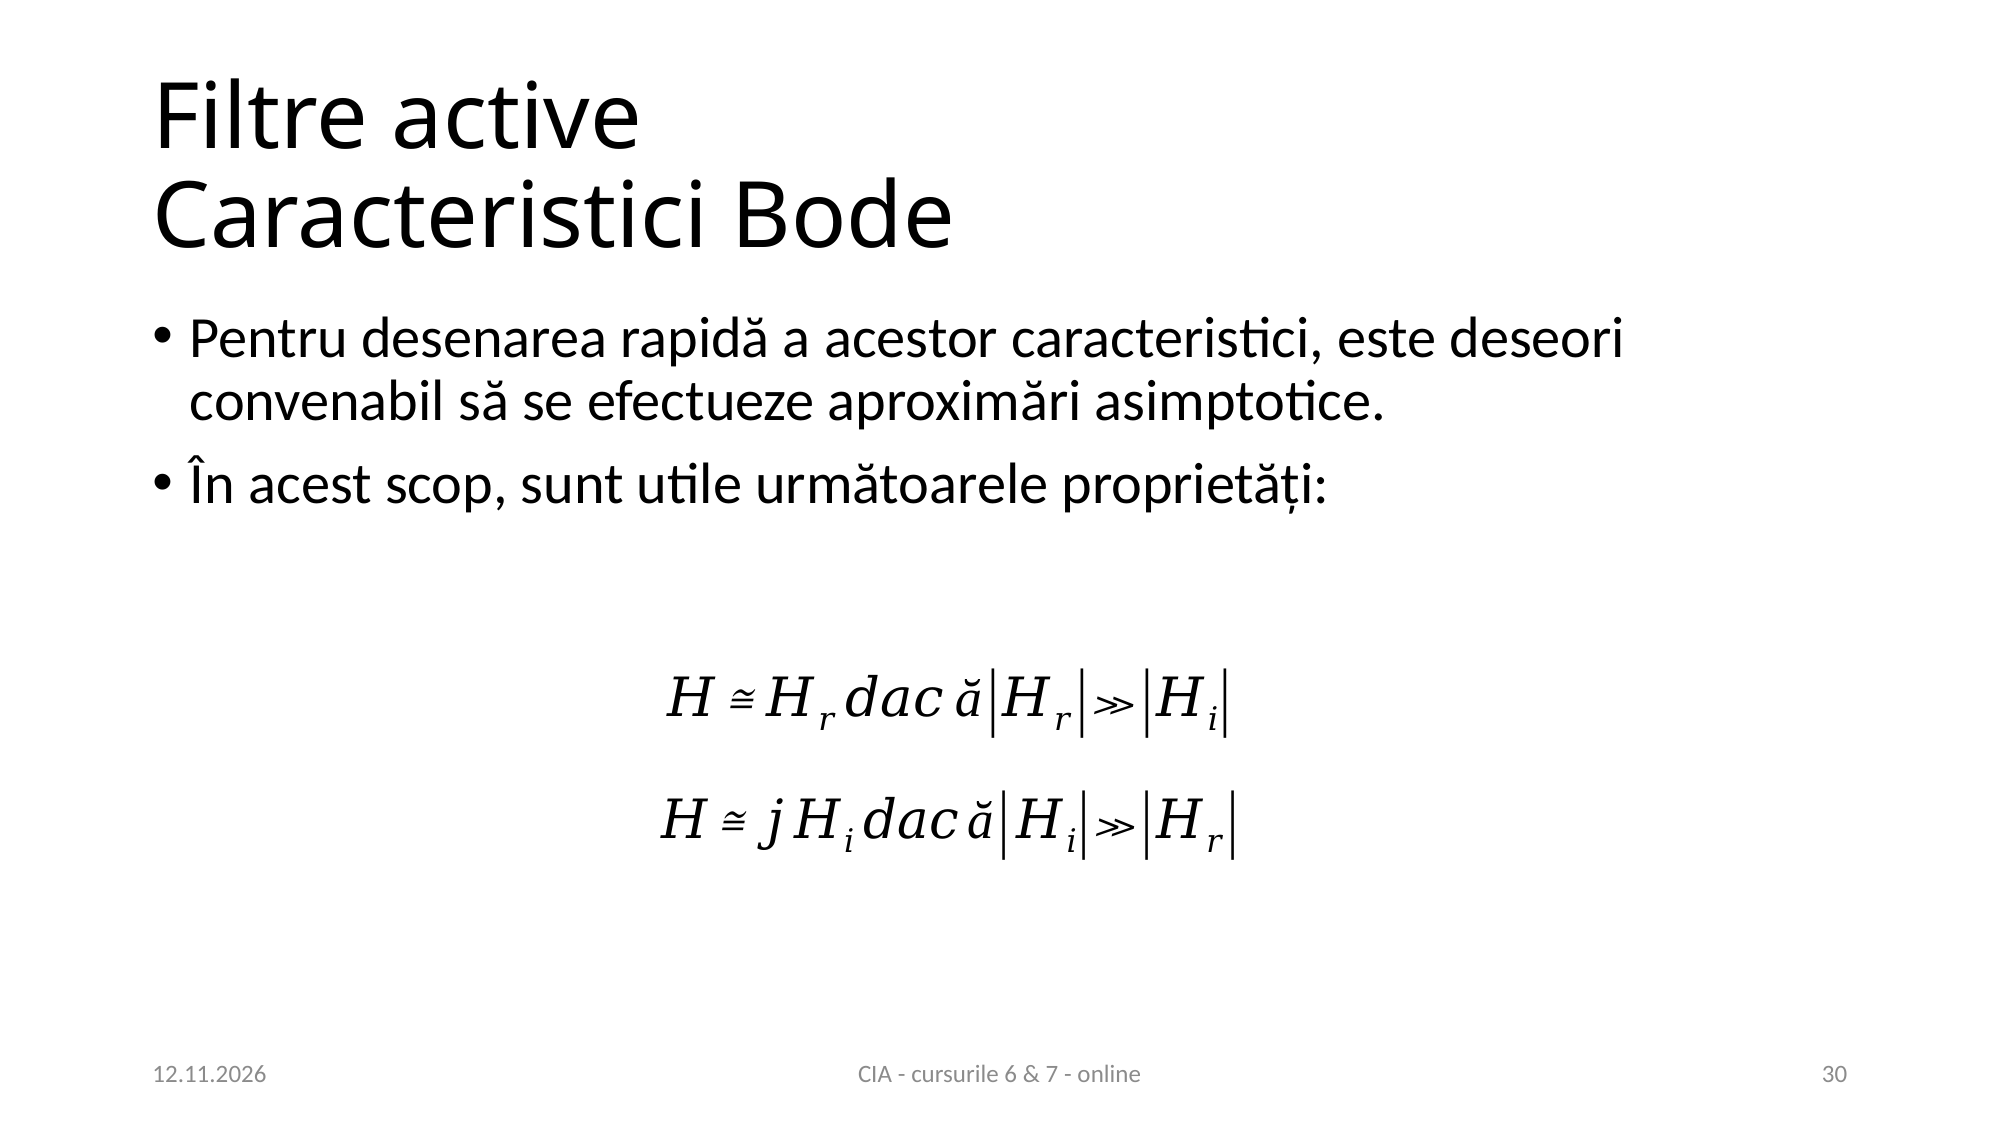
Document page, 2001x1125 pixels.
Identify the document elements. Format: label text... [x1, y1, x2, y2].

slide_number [137, 1042, 588, 1103]
slide_number 30 [1412, 1042, 1863, 1103]
title Filtre active Caracteristici Bode [137, 59, 1863, 278]
footer CIA - cursurile 6 & 7 - online [662, 1042, 1338, 1103]
list Pentru desenarea rapidă a acestor caracteristici, este deseori convenabil să se efectueze aproximări asimptotice. În acest scop, sunt utile următoarele proprietăți: [137, 299, 1863, 1014]
